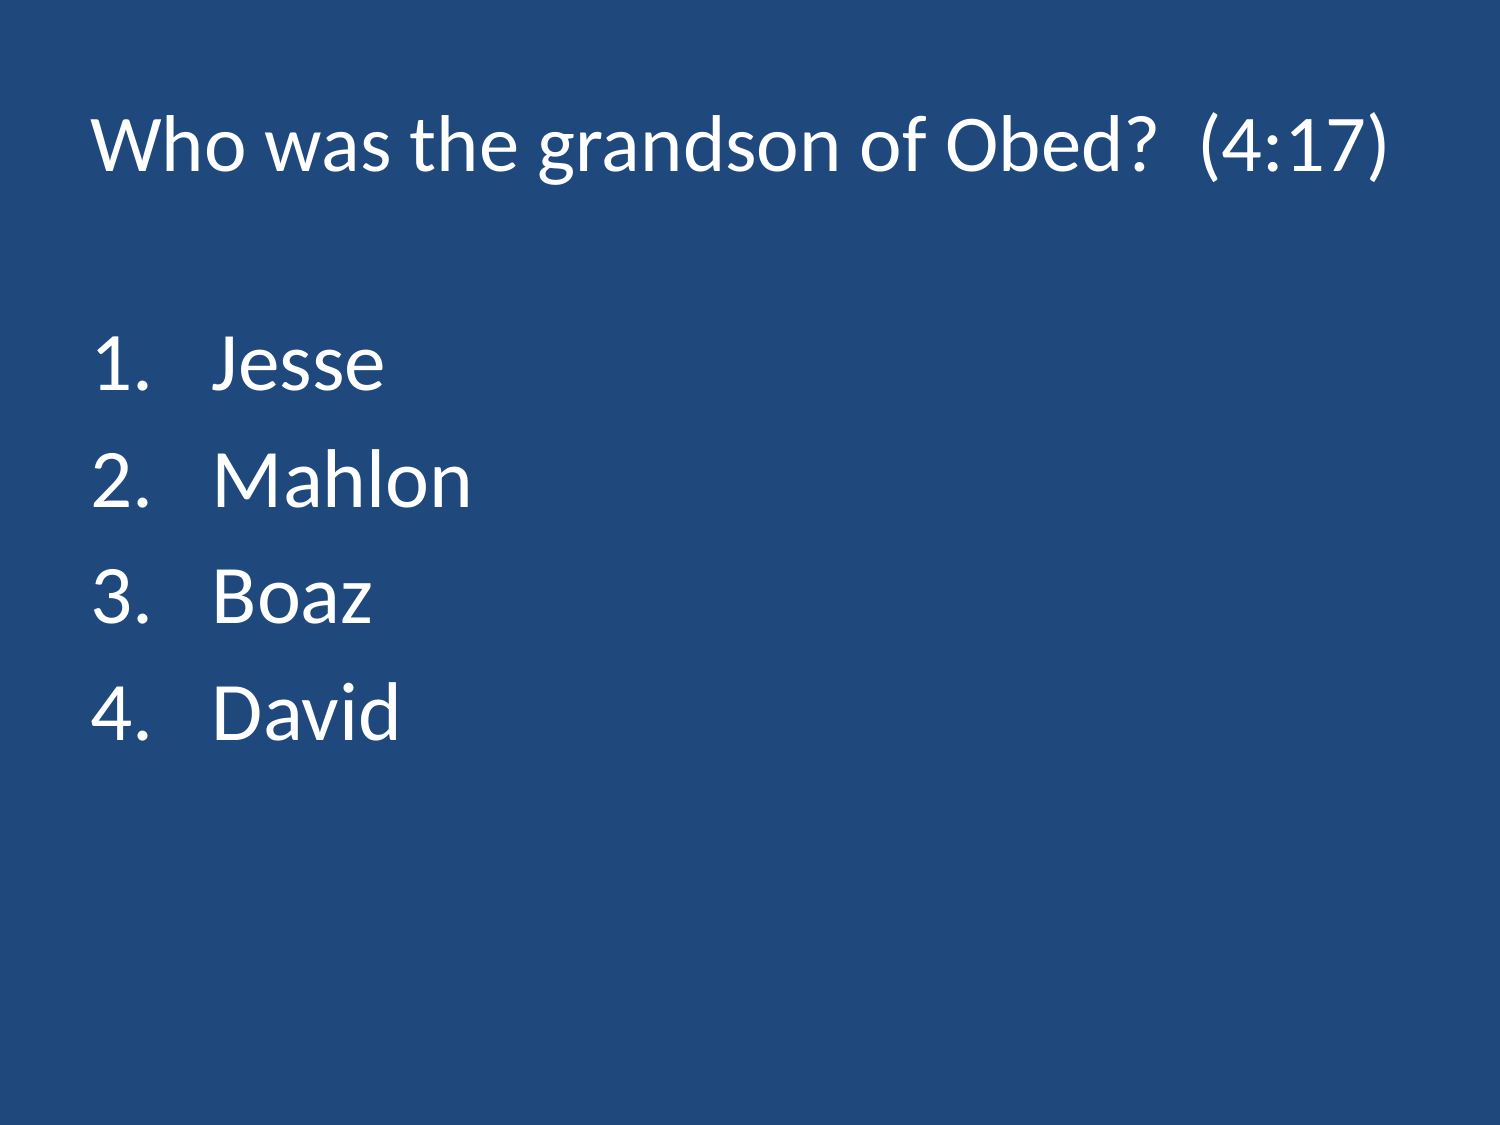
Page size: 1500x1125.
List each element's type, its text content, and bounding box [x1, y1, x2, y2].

list Jesse Mahlon Boaz David [75, 299, 1425, 1005]
title Who was the grandson of Obed? (4:17) [75, 45, 1425, 233]
